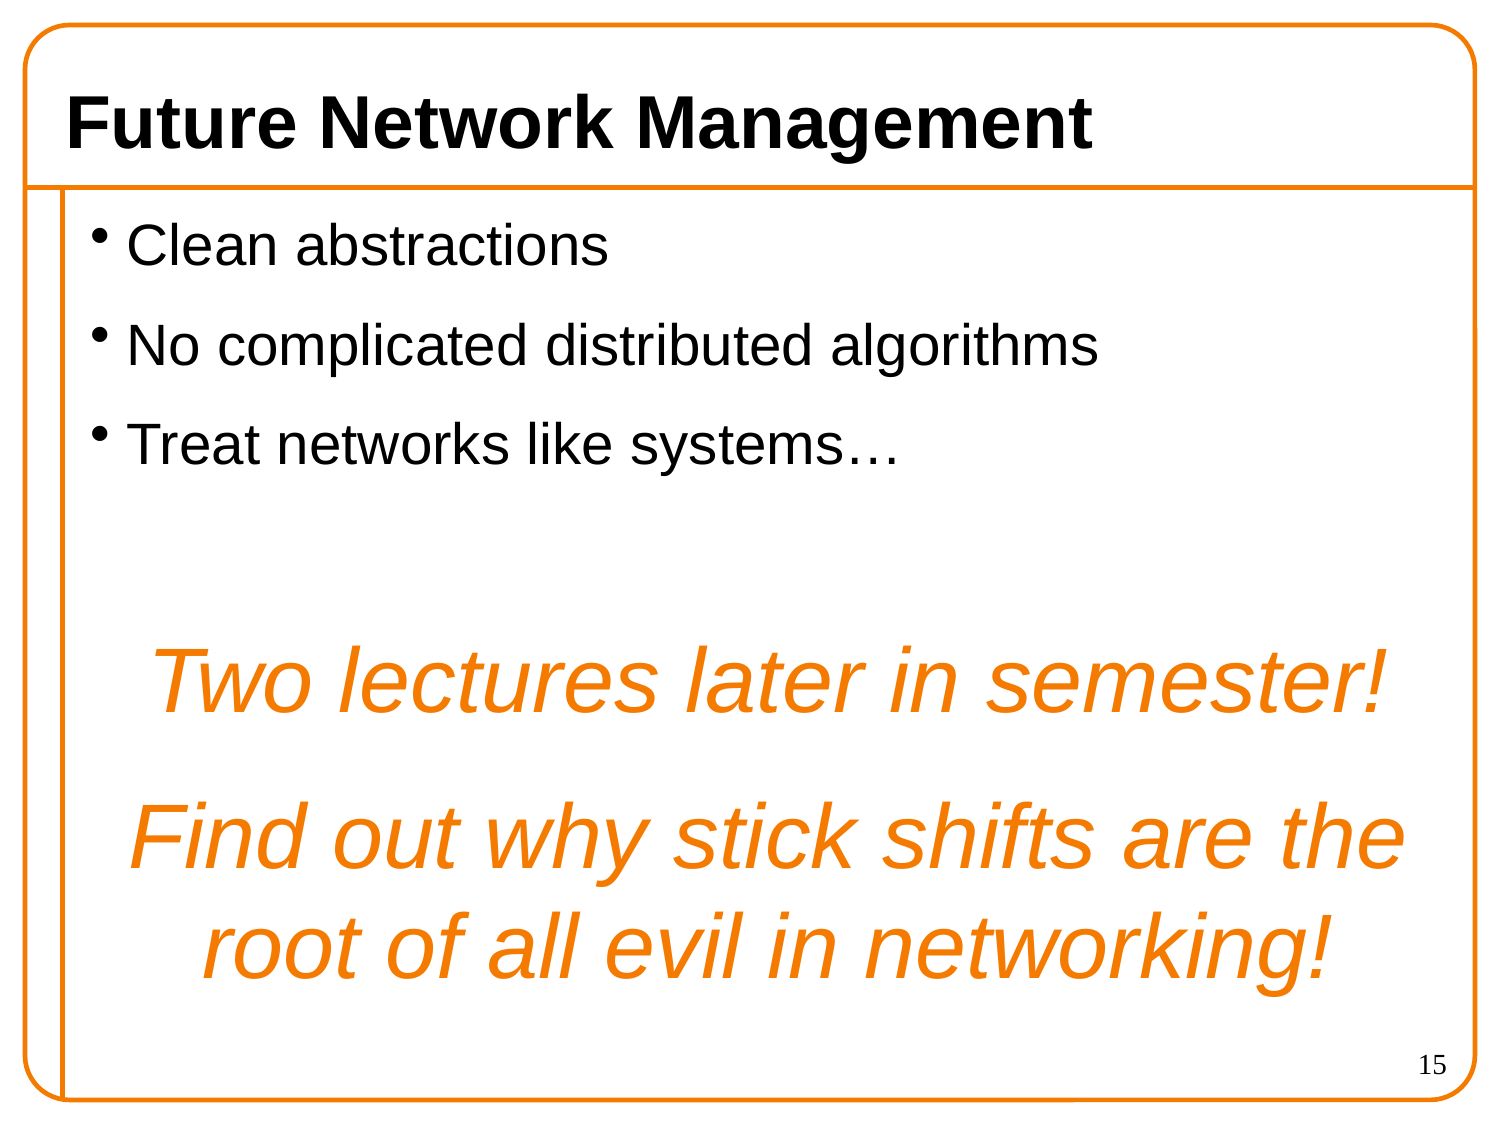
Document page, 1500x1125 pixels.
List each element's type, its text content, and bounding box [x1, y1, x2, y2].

slide_number 15 [1312, 1037, 1463, 1101]
title Future Network Management [50, 62, 1475, 175]
list Clean abstractions No complicated distributed algorithms Treat networks like systems… Two lectures later in semester! Find out why stick shifts are the root of all evil in networking! [75, 200, 1463, 1100]
